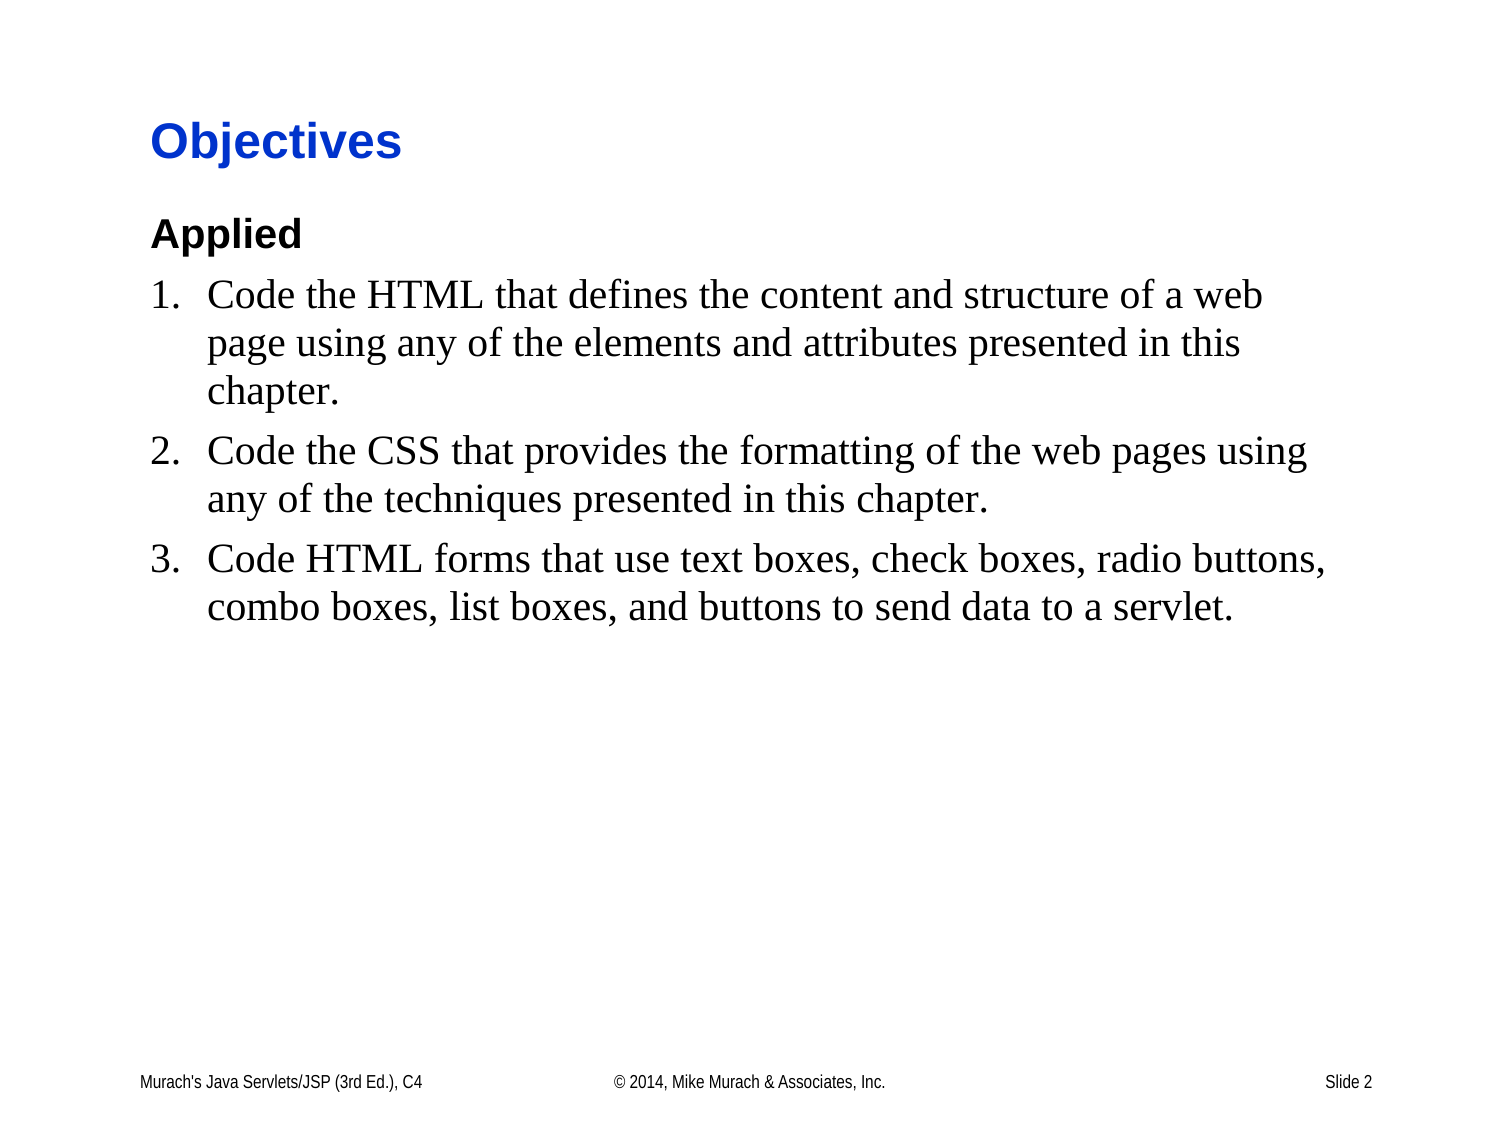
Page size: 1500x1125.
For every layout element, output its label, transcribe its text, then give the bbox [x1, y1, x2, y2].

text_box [149, 178, 1348, 701]
slide_number Murach's Java Servlets/JSP (3rd Ed.), C4 [125, 1025, 450, 1100]
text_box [149, 112, 1348, 177]
slide_number Slide 2 [1074, 1025, 1388, 1100]
footer © 2014, Mike Murach & Associates, Inc. [474, 1025, 1025, 1100]
